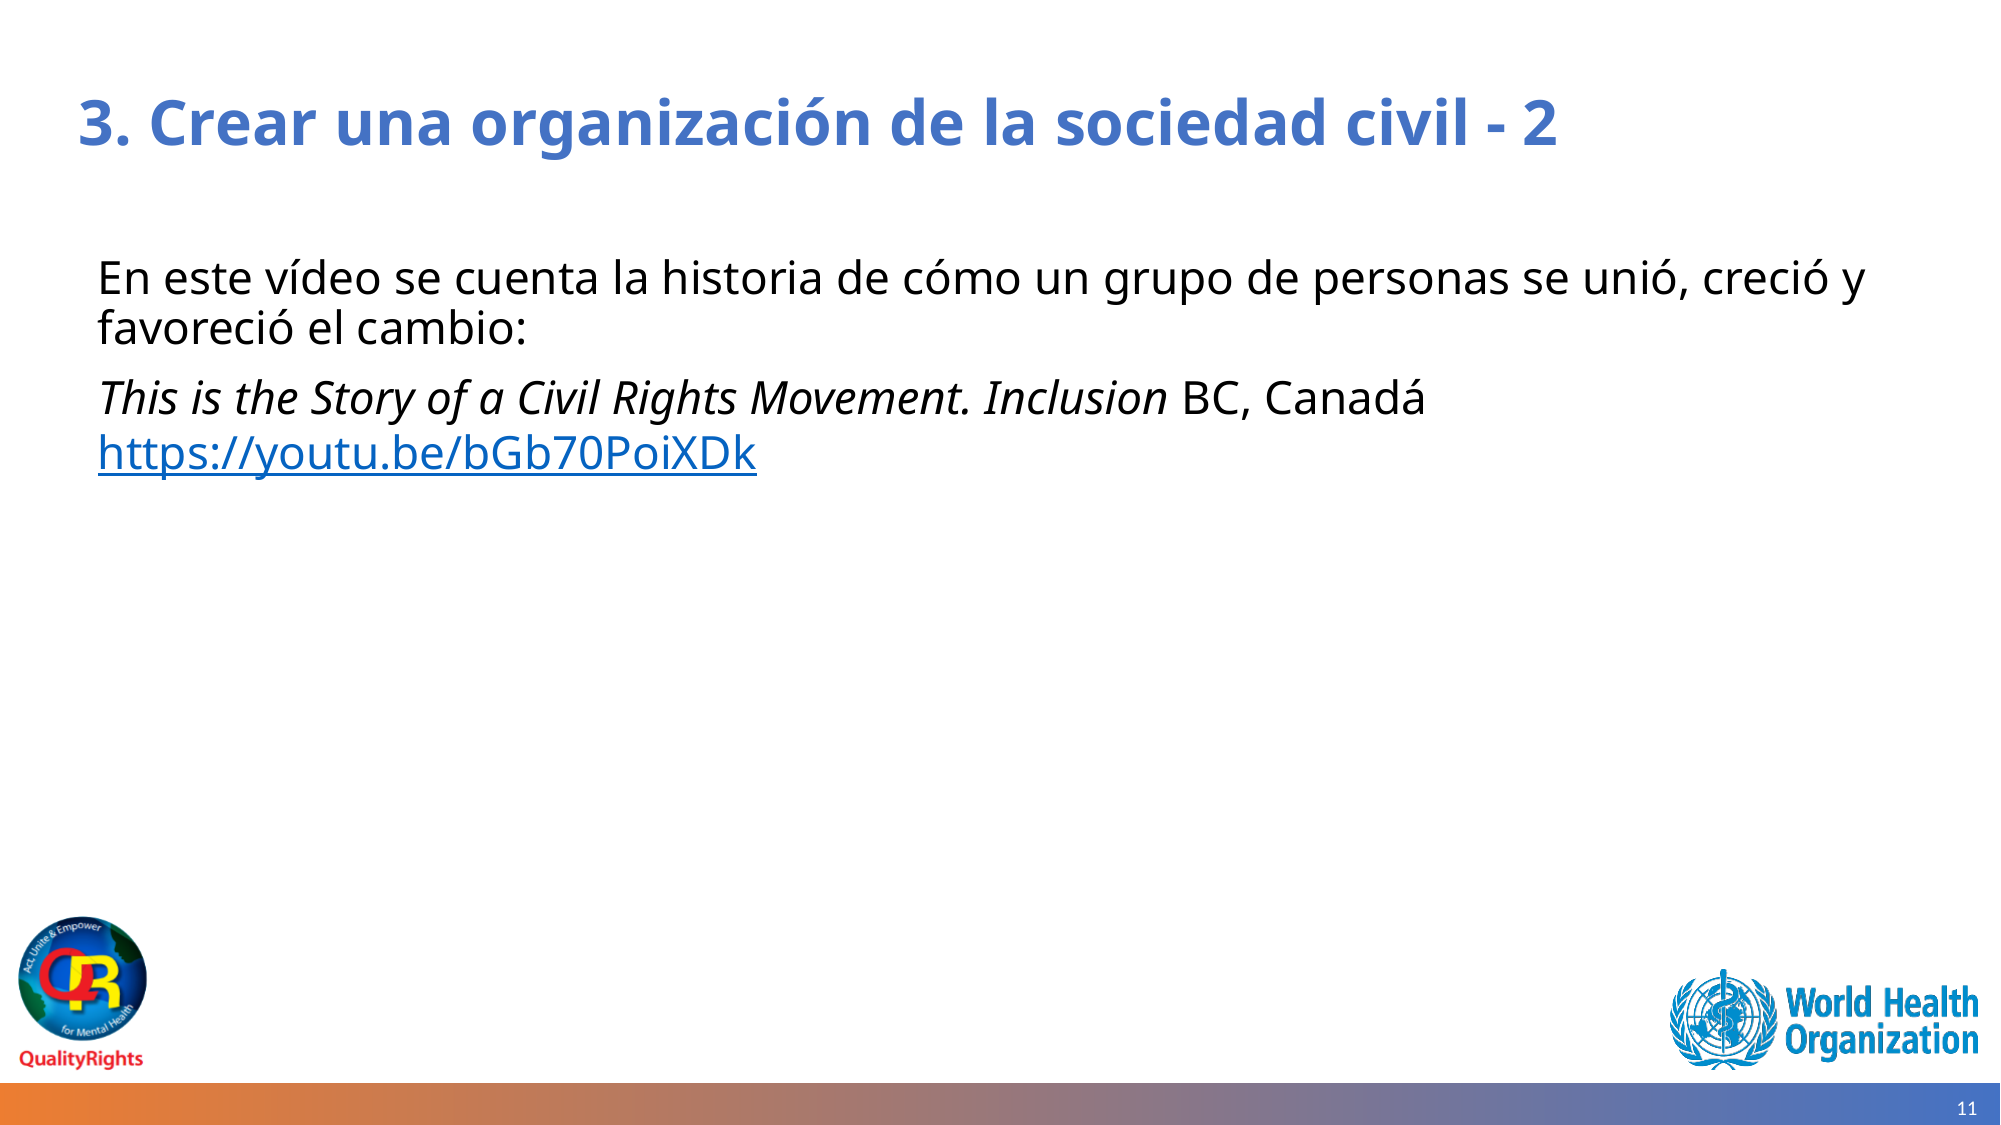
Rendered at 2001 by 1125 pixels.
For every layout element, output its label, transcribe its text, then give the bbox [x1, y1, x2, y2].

picture [1701, 1042, 1722, 1054]
picture [1670, 1031, 1715, 1070]
picture [1958, 1000, 1962, 1012]
picture [1670, 987, 1679, 1010]
picture [1706, 1037, 1722, 1046]
picture [1703, 1003, 1712, 1016]
picture [1804, 987, 1811, 1005]
picture [1732, 969, 1978, 1070]
picture [1696, 994, 1708, 1025]
title 3. Crear una organización de la sociedad civil - 2 [63, 84, 1671, 156]
picture [1711, 1030, 1721, 1038]
picture [1703, 1018, 1711, 1030]
picture [1691, 1030, 1700, 1041]
picture [1890, 987, 1897, 999]
picture [1860, 1000, 1865, 1012]
picture [0, 899, 162, 1083]
picture [1701, 987, 1710, 992]
picture [1791, 987, 1798, 1005]
picture [1689, 992, 1700, 1025]
picture [1735, 1002, 1743, 1011]
picture [1685, 987, 1697, 1003]
picture [1738, 1022, 1743, 1031]
picture [1716, 1064, 1731, 1070]
list En este vídeo se cuenta la historia de cómo un grupo de personas se unió, creció y favoreció el cambio: This is the Story of a Civil Rights Movement. Inclusion BC, Canadá https://youtu.be/bGb70PoiXDk [83, 247, 1917, 987]
picture [1725, 1041, 1747, 1054]
picture [1682, 1004, 1749, 1060]
picture [1711, 995, 1721, 1005]
picture [1741, 987, 1765, 1047]
